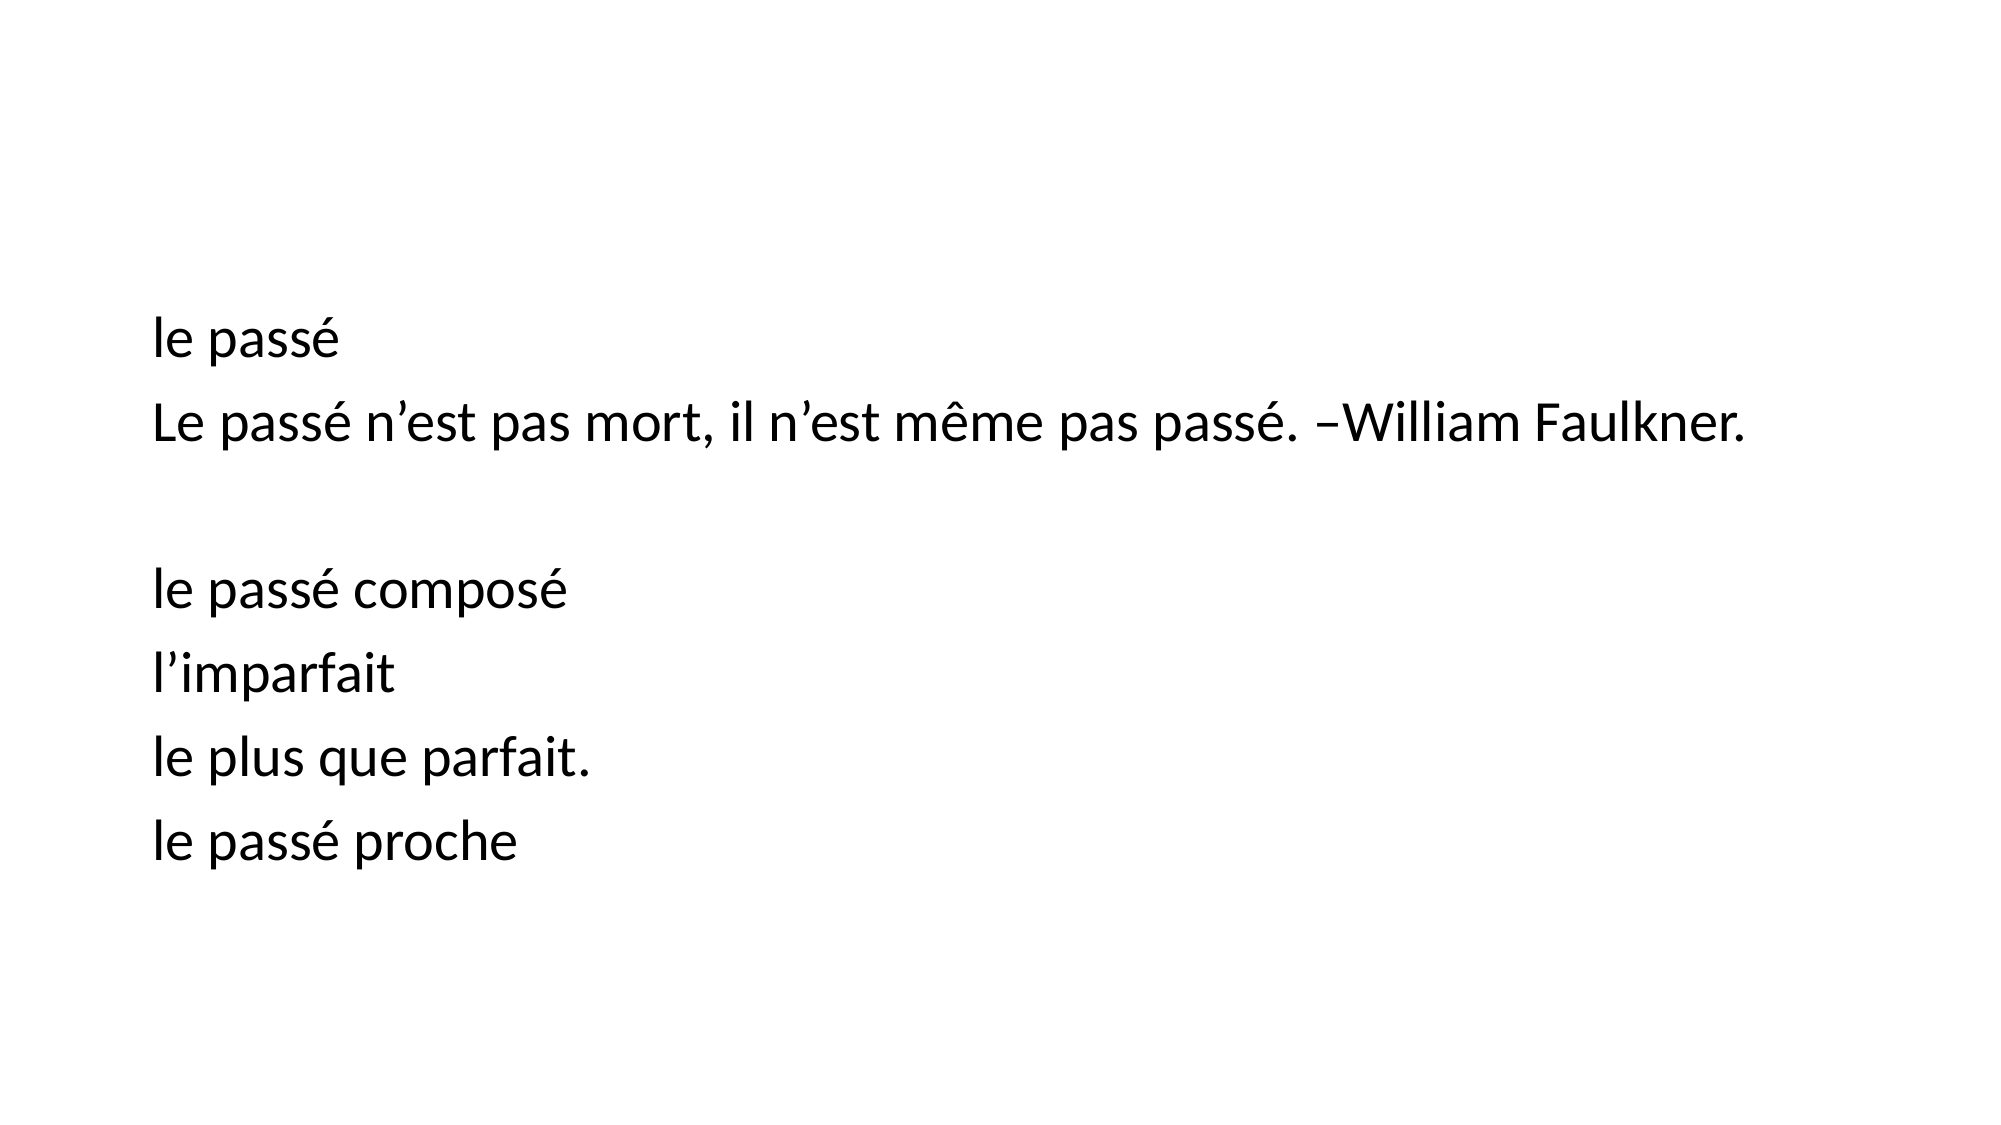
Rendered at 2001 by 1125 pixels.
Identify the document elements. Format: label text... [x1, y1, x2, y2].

list le passé Le passé n’est pas mort, il n’est même pas passé. –William Faulkner. le passé composé l’imparfait le plus que parfait. le passé proche [137, 299, 1863, 1014]
